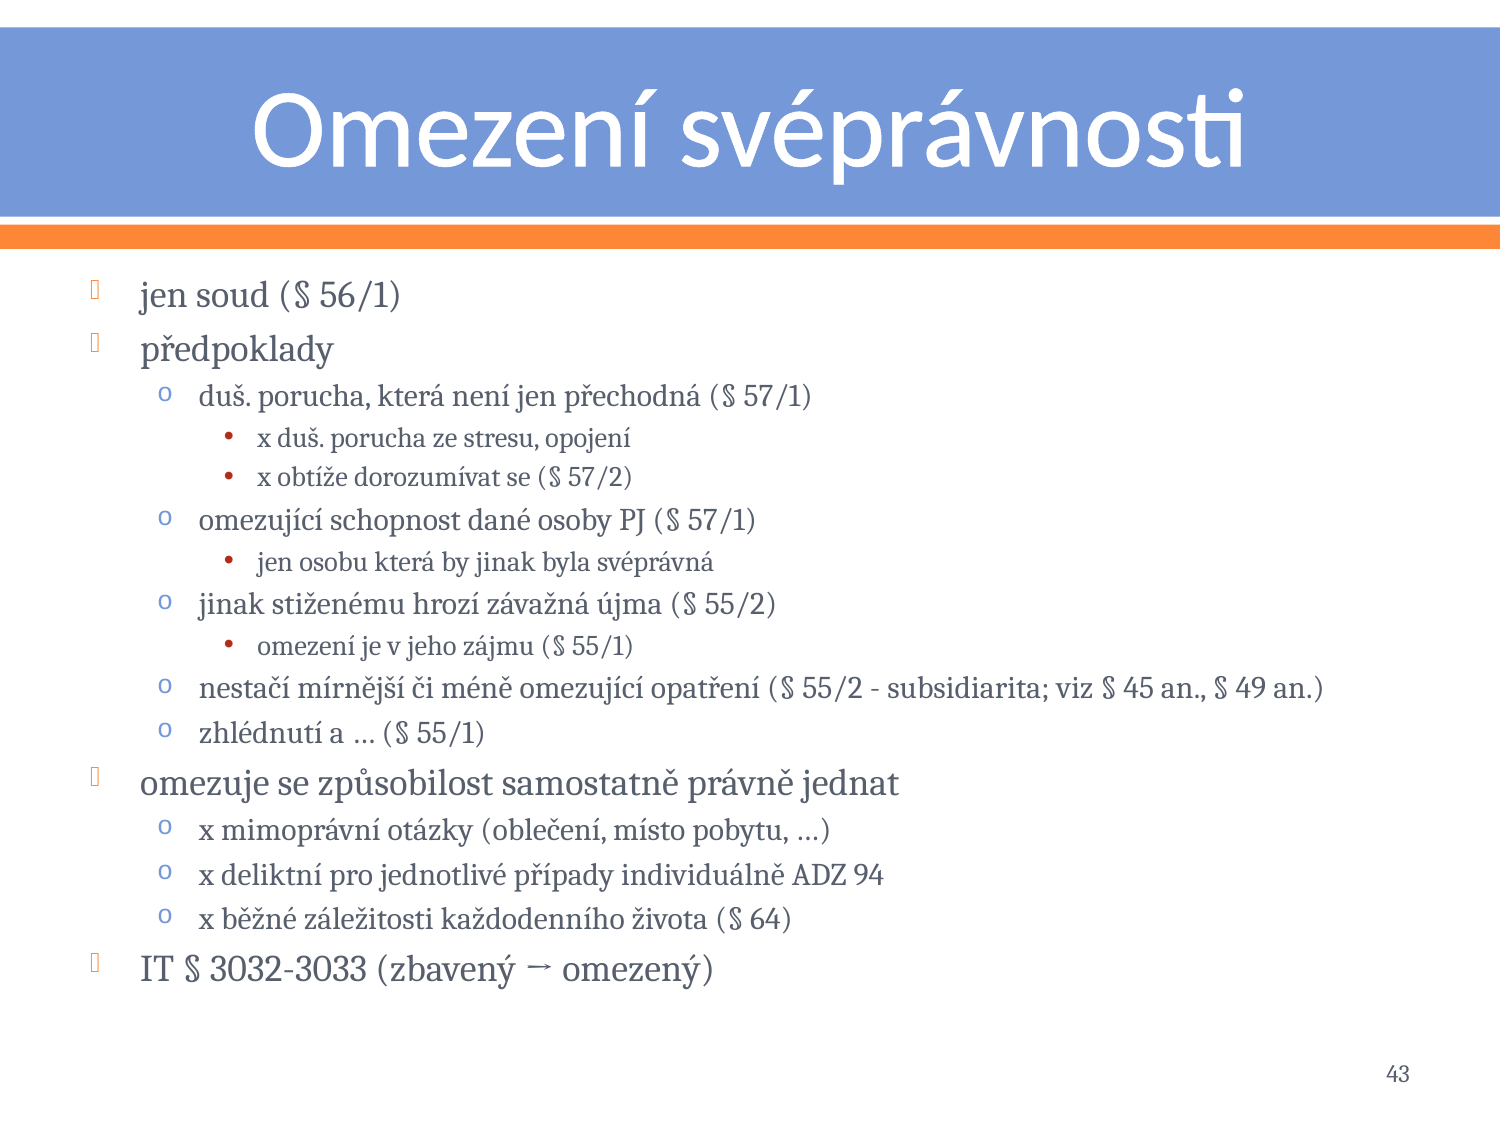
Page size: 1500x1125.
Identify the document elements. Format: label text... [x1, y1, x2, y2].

slide_number 43 [1074, 1042, 1425, 1103]
list jen soud (§ 56/1) předpoklady duš. porucha, která není jen přechodná (§ 57/1) x duš. porucha ze stresu, opojení x obtíže dorozumívat se (§ 57/2) omezující schopnost dané osoby PJ (§ 57/1) jen osobu která by jinak byla svéprávná jinak stiženému hrozí závažná újma (§ 55/2) omezení je v jeho zájmu (§ 55/1) nestačí mírnější či méně omezující opatření (§ 55/2 - subsidiarita; viz § 45 an., § 49 an.) zhlédnutí a … (§ 55/1) omezuje se způsobilost samostatně právně jednat x mimoprávní otázky (oblečení, místo pobytu, …) x deliktní pro jednotlivé případy individuálně ADZ 94 x běžné záležitosti každodenního života (§ 64) IT § 3032-3033 (zbavený → omezený) [75, 262, 1425, 1005]
title Omezení svéprávnosti [75, 29, 1425, 213]
